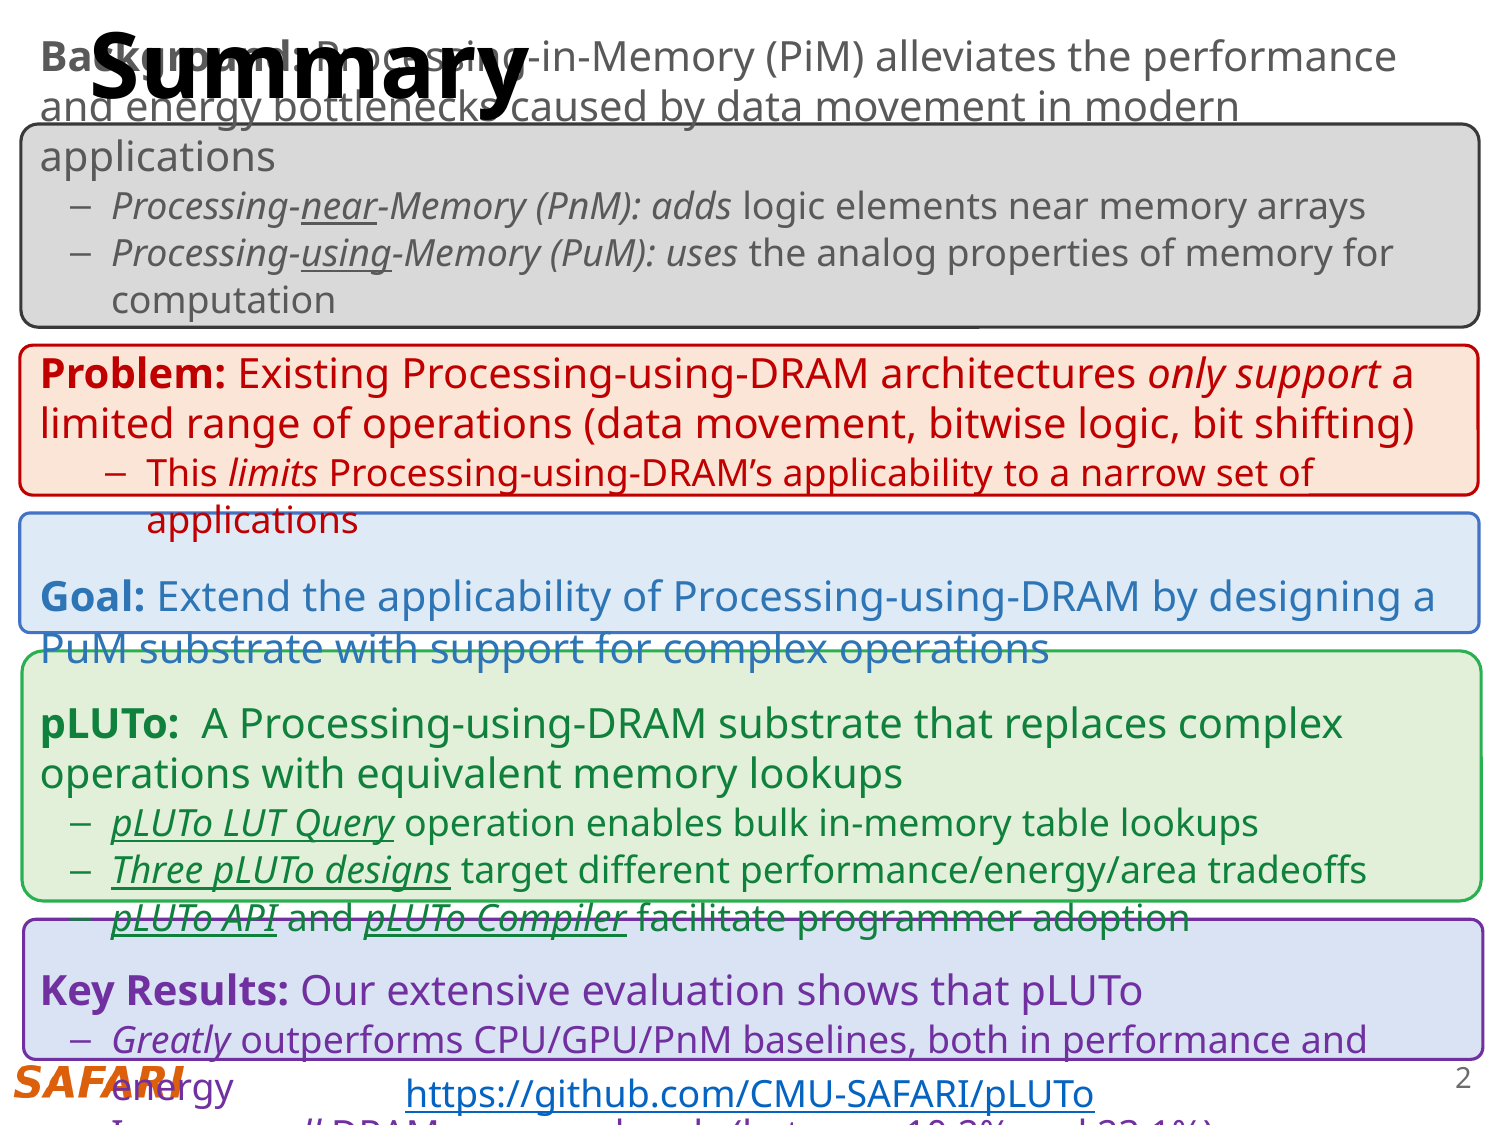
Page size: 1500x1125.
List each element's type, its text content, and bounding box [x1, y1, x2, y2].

text_box Background: Processing-in-Memory (PiM) alleviates the performance and energy bottlenecks caused by data movement in modern applications Processing-near-Memory (PnM): adds logic elements near memory arrays Processing-using-Memory (PuM): uses the analog properties of memory for computation Problem: Existing Processing-using-DRAM architectures only support a limited range of operations (data movement, bitwise logic, bit shifting) This limits Processing-using-DRAM’s applicability to a narrow set of applications Goal: Extend the applicability of Processing-using-DRAM by designing a PuM substrate with support for complex operations pLUTo: A Processing-using-DRAM substrate that replaces complex operations with equivalent memory lookups pLUTo LUT Query operation enables bulk in-memory table lookups Three pLUTo designs target different performance/energy/area tradeoffs pLUTo API and pLUTo Compiler facilitate programmer adoption Key Results: Our extensive evaluation shows that pLUTo Greatly outperforms CPU/GPU/PnM baselines, both in performance and energy Incurs small DRAM area overheads (between 10.2% and 23.1%) [20, 111, 1480, 1074]
text_box https://github.com/CMU-SAFARI/pLUTo [374, 1062, 1125, 1125]
picture [12, 1056, 190, 1108]
text_box Summary [74, 0, 1425, 116]
text_box [1480, 922, 1484, 1052]
slide_number 2 [1149, 1052, 1487, 1112]
